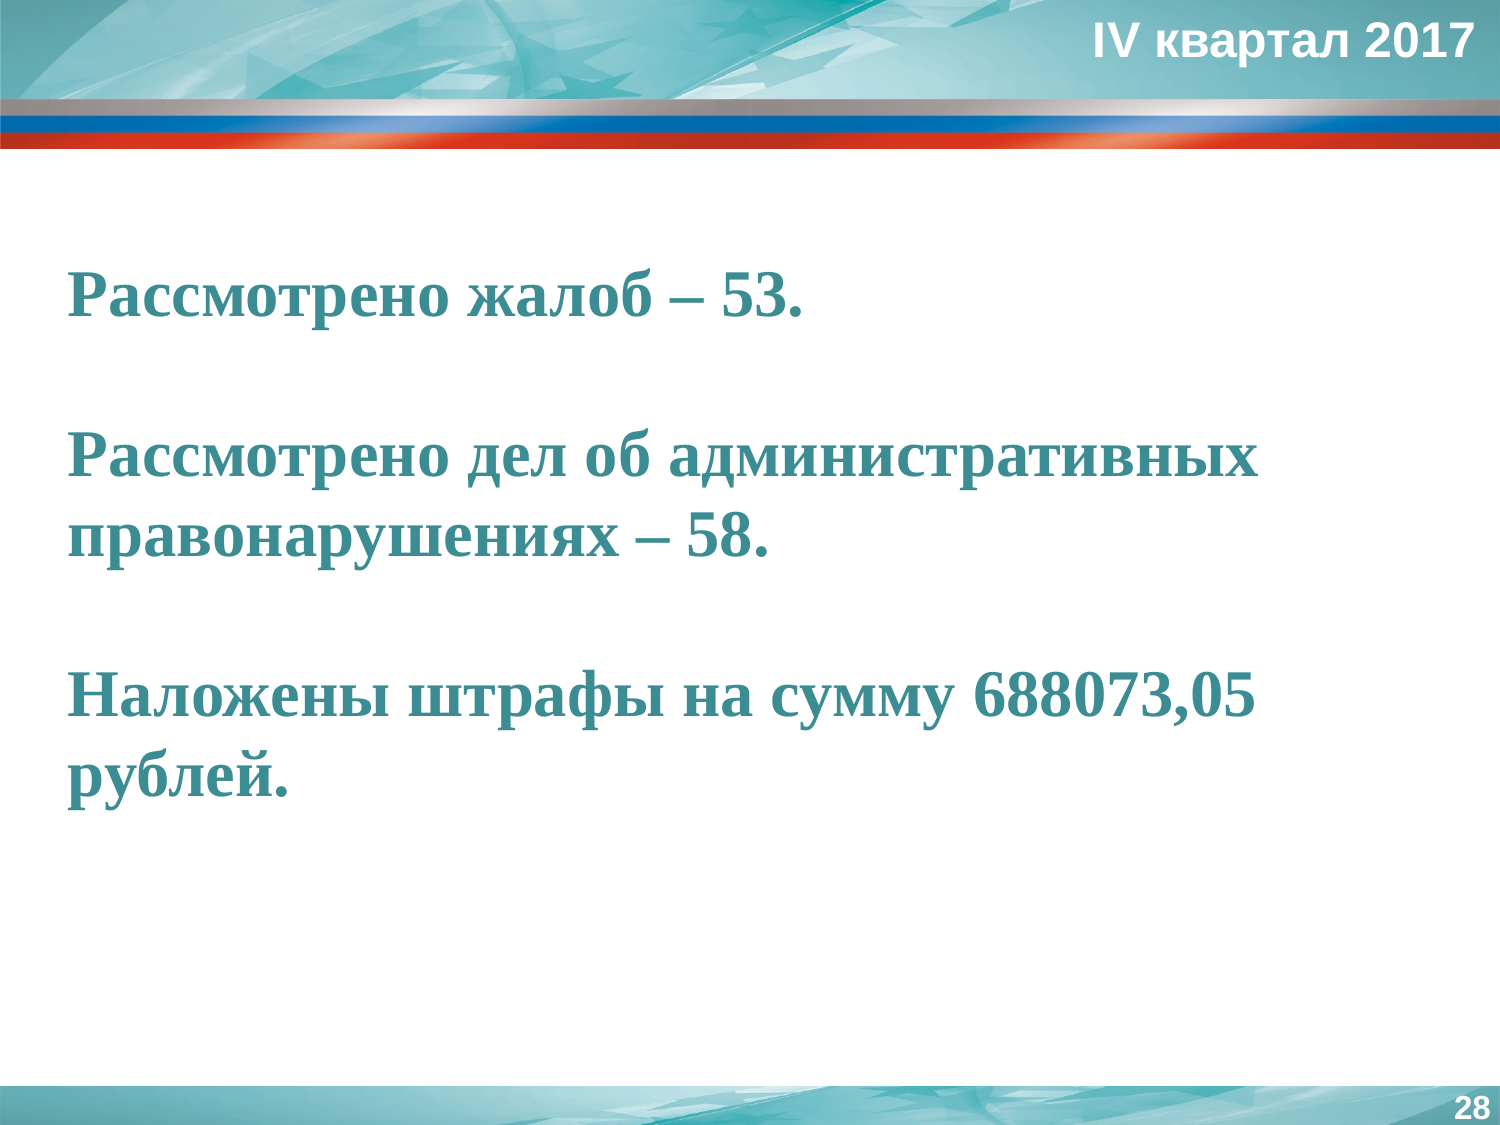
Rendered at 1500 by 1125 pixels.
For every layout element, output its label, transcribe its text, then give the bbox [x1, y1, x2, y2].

text_box 28 [1156, 1079, 1500, 1125]
picture [0, 0, 1500, 149]
picture [0, 1086, 1156, 1125]
text_box Рассмотрено жалоб – 53. Рассмотрено дел об административных правонарушениях – 58. Наложены штрафы на сумму 688073,05 рублей. [53, 172, 1447, 938]
text_box IV квартал 2017 [1068, 0, 1500, 75]
